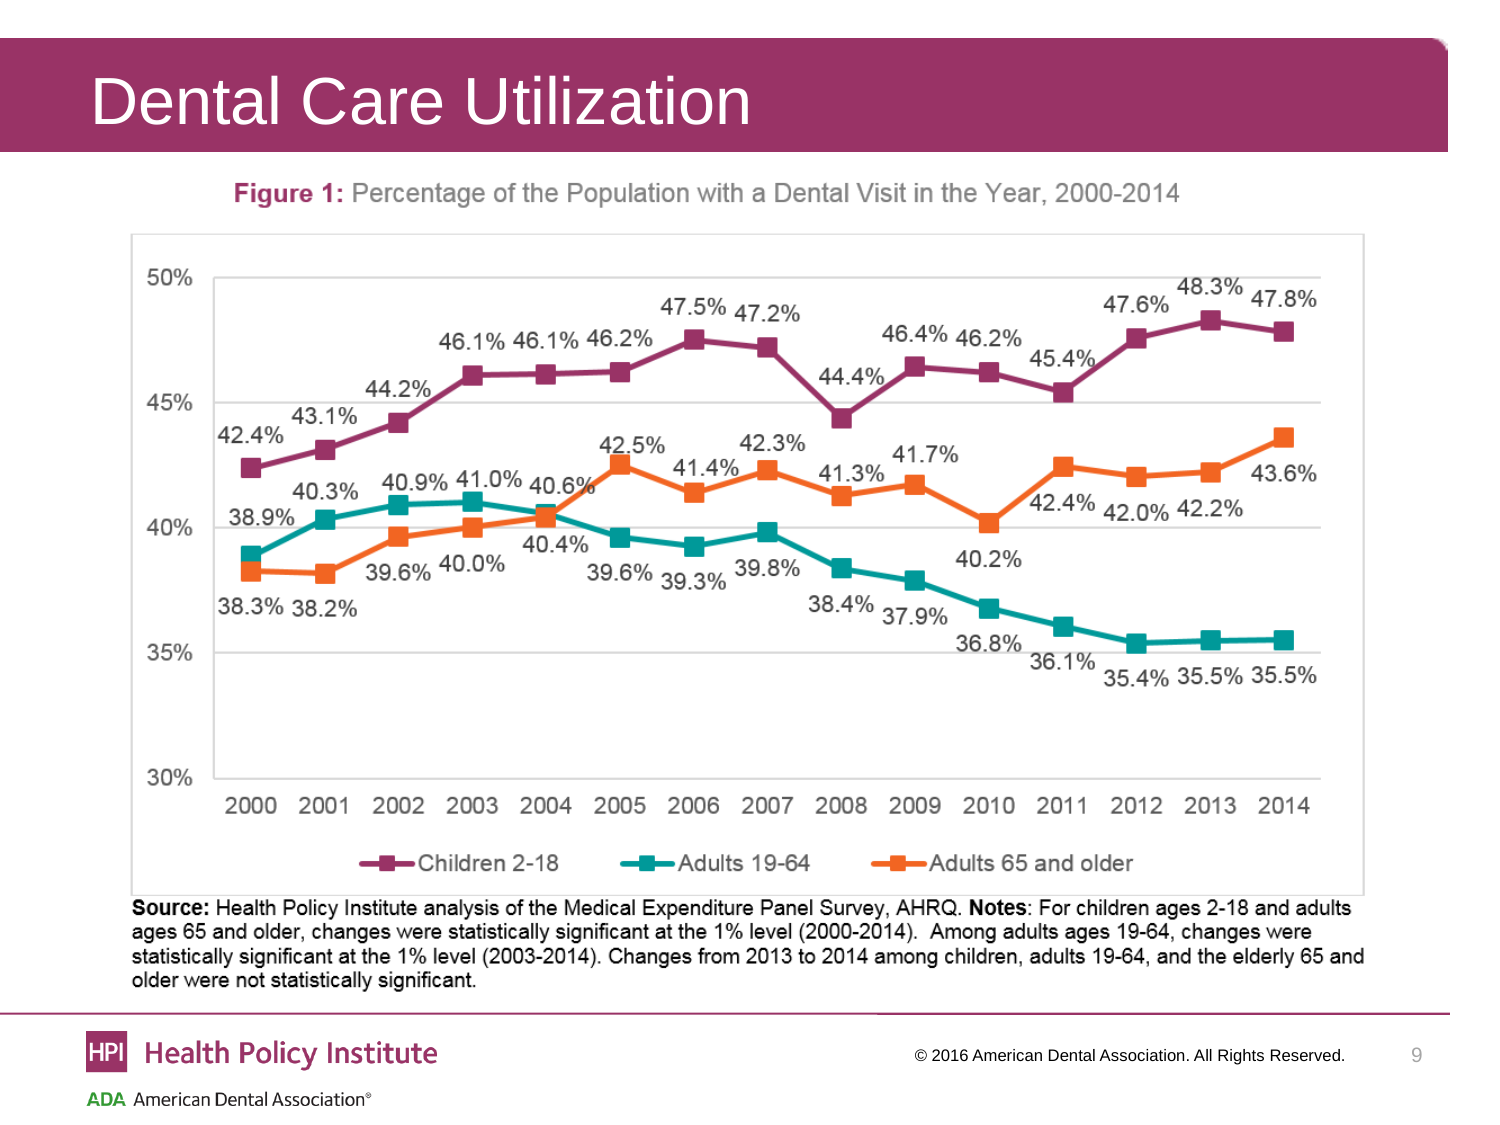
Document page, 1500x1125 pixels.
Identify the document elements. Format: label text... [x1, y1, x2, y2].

title Dental Care Utilization [75, 45, 1425, 150]
picture [86, 1031, 437, 1106]
picture [0, 38, 1448, 152]
picture [125, 174, 1375, 994]
